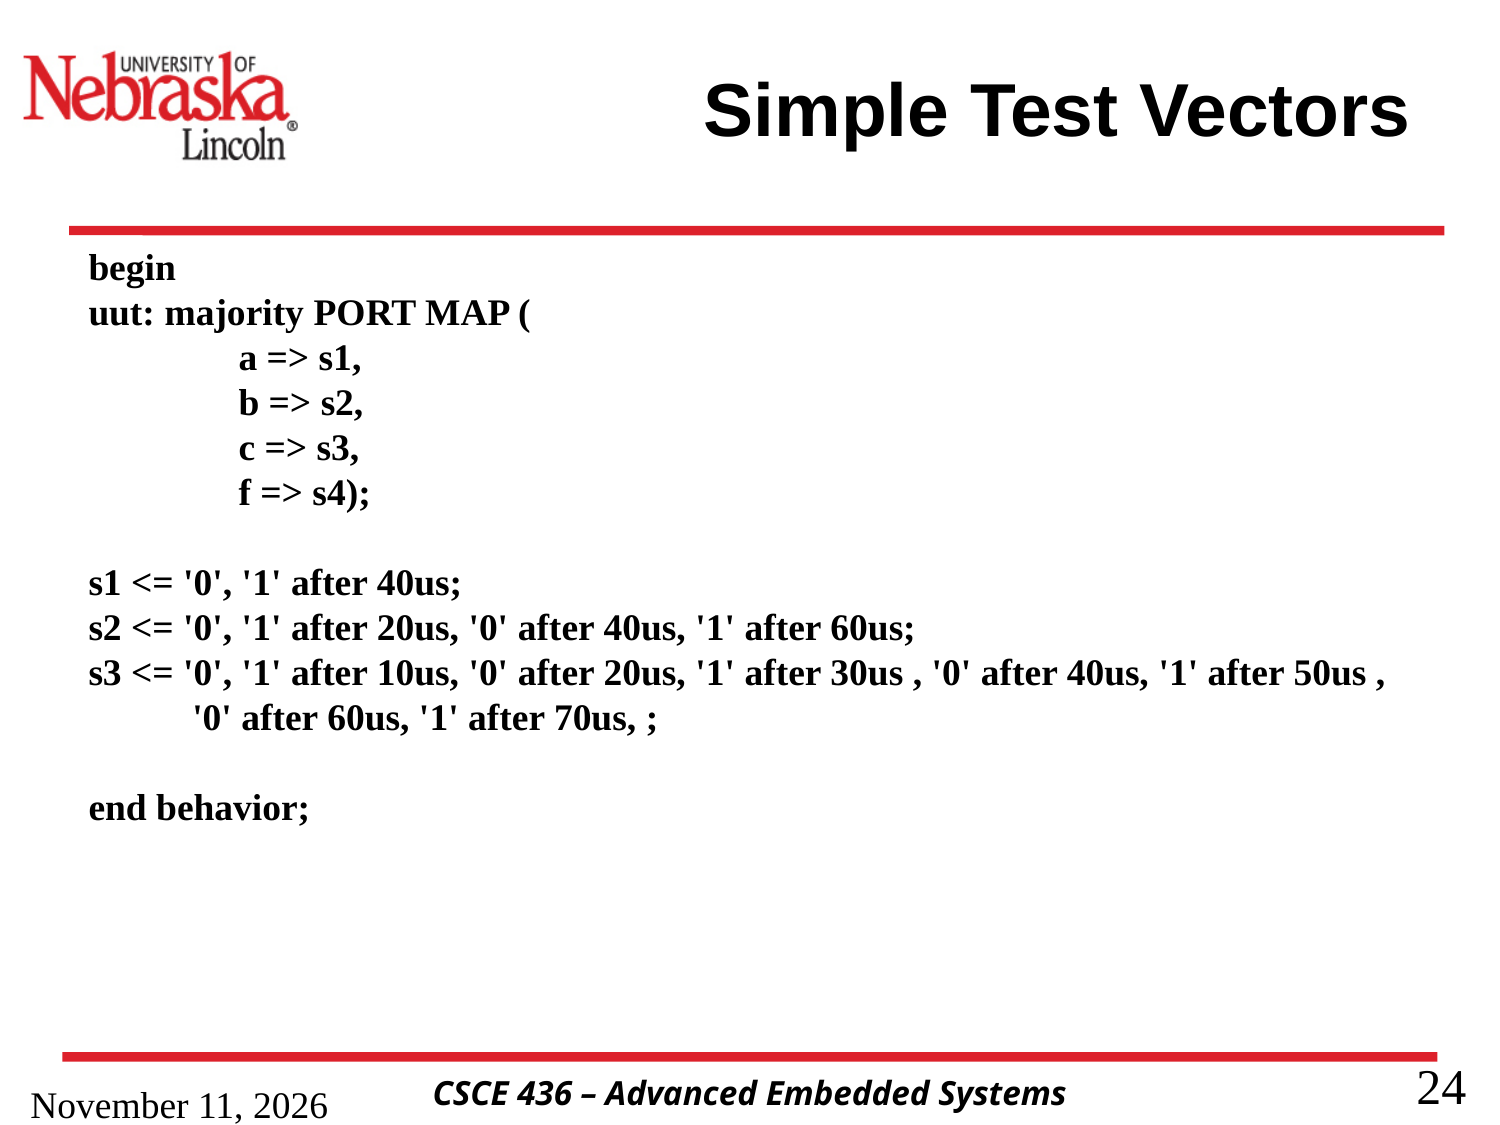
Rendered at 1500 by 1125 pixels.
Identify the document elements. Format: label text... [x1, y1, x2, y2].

picture [1, 32, 313, 181]
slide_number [15, 1028, 366, 1107]
slide_number 24 [1131, 1046, 1482, 1125]
title Simple Test Vectors [313, 12, 1427, 201]
text_box begin uut: majority PORT MAP ( a => s1, b => s2, c => s3, f => s4); s1 <= '0', '1' after 40us; s2 <= '0', '1' after 20us, '0' after 40us, '1' after 60us; s3 <= '0', '1' after 10us, '0' after 20us, '1' after 30us , '0' after 40us, '1' after 50us , '0' after 60us, '1' after 70us, ; end behavior; [73, 235, 1440, 836]
